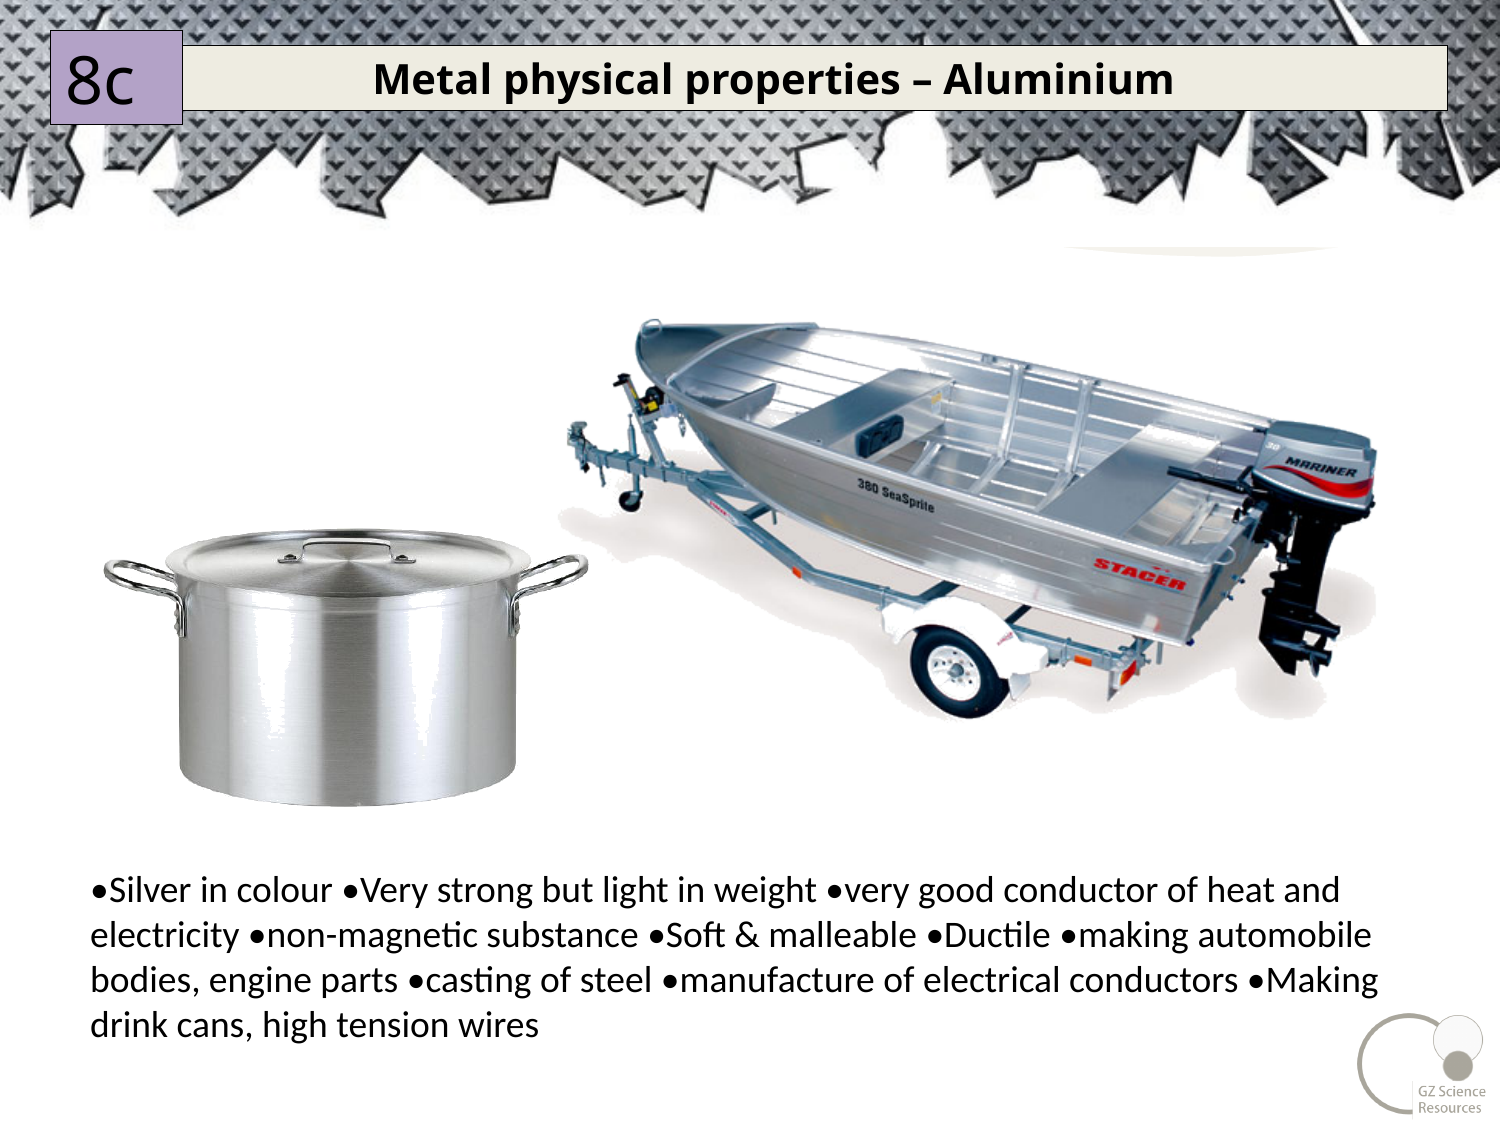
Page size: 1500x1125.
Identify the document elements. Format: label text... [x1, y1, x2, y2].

text_box •Silver in colour •Very strong but light in weight •very good conductor of heat and electricity •non-magnetic substance •Soft & malleable •Ductile •making automobile bodies, engine parts •casting of steel •manufacture of electrical conductors •Making drink cans, high tension wires [75, 857, 1473, 1053]
picture [1357, 1013, 1490, 1125]
picture [0, 0, 1500, 811]
